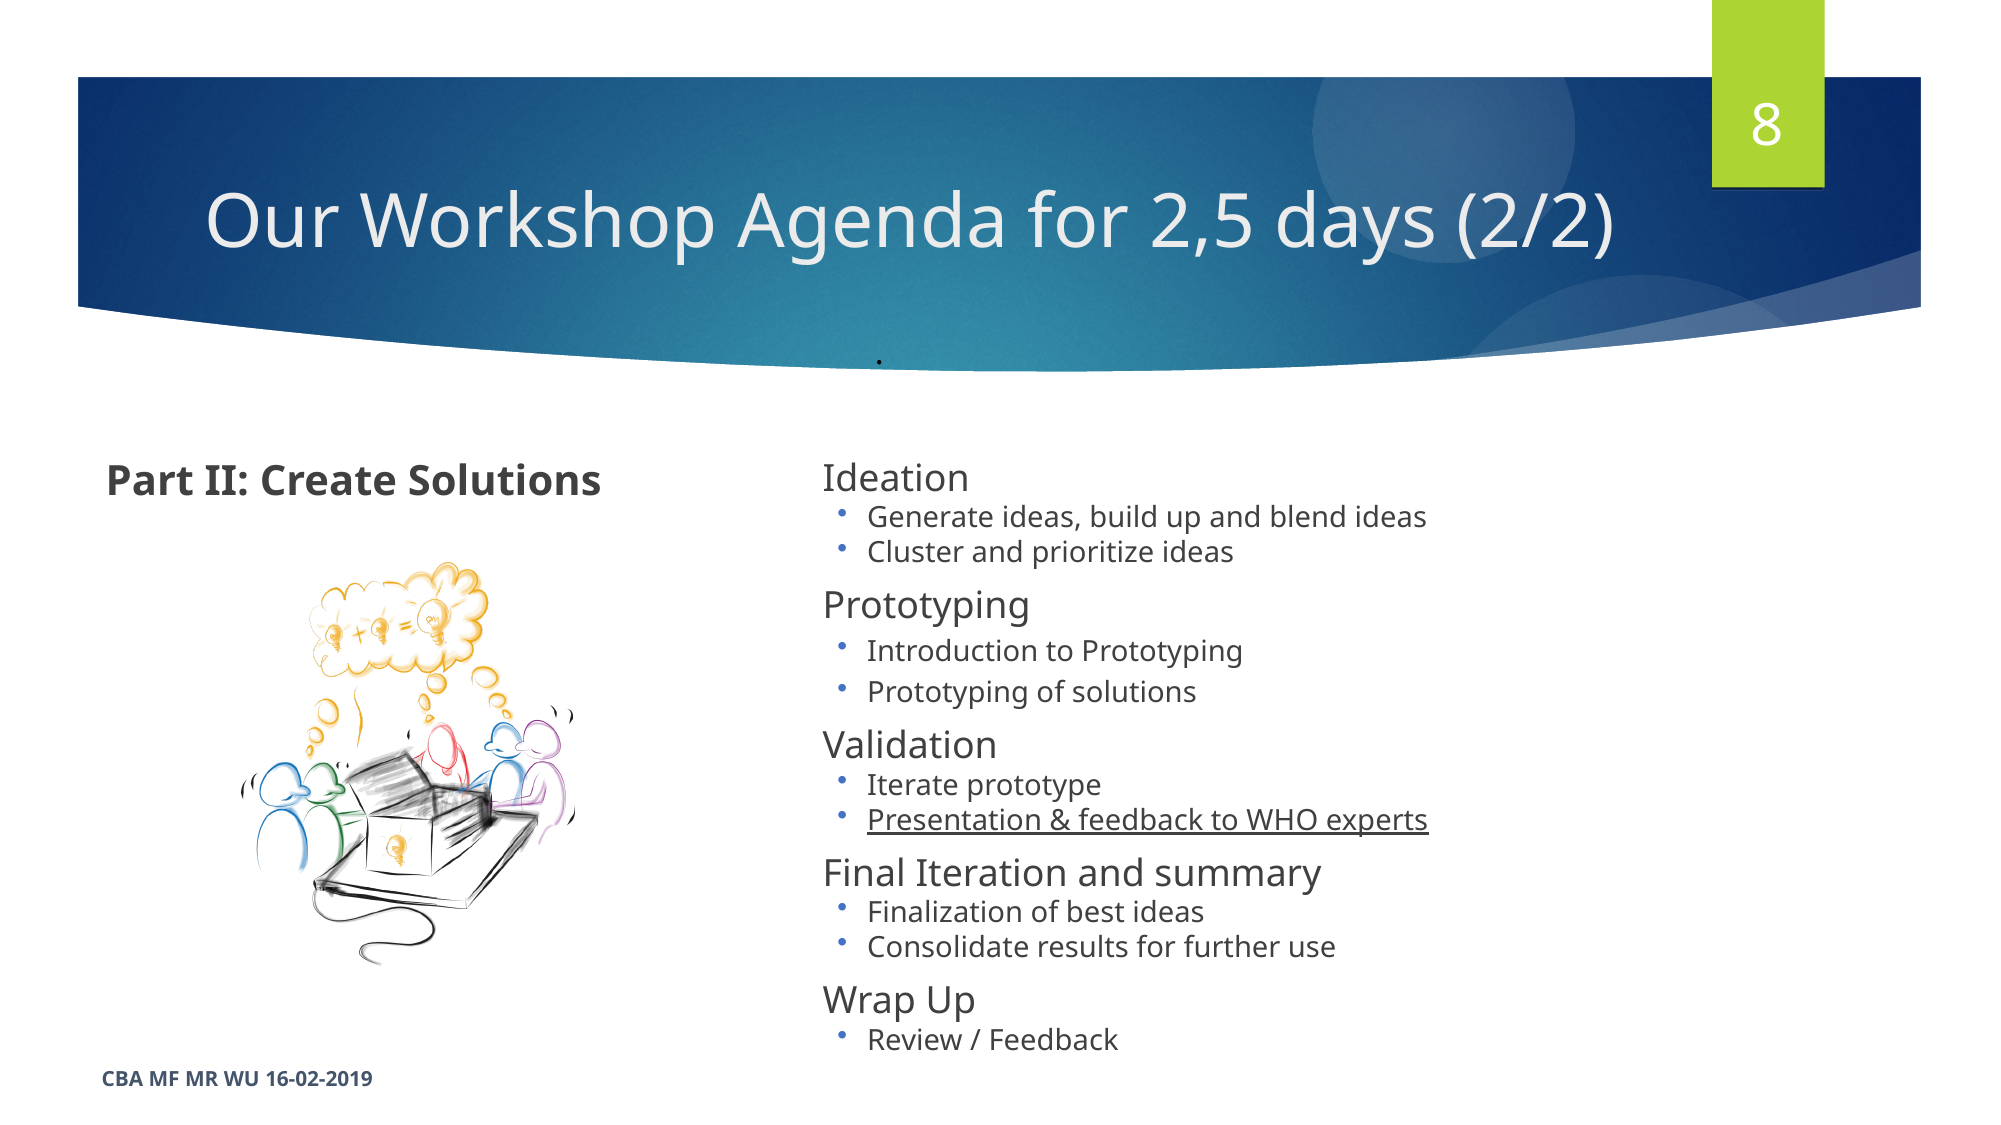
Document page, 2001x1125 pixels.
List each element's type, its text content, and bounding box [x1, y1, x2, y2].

text_box . [859, 323, 1216, 379]
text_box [233, 539, 575, 966]
title Our Workshop Agenda for 2,5 days (2/2) [189, 159, 1684, 276]
slide_number 8 [1698, 48, 1836, 175]
text_box Ideation Generate ideas, build up and blend ideas Cluster and prioritize ideas Prototyping Introduction to Prototyping Prototyping of solutions Validation Iterate prototype Presentation & feedback to WHO experts Final Iteration and summary Finalization of best ideas Consolidate results for further use Wrap Up Review / Feedback [822, 446, 1838, 1084]
text_box Part II: Create Solutions [90, 446, 744, 512]
picture [79, 78, 1920, 369]
